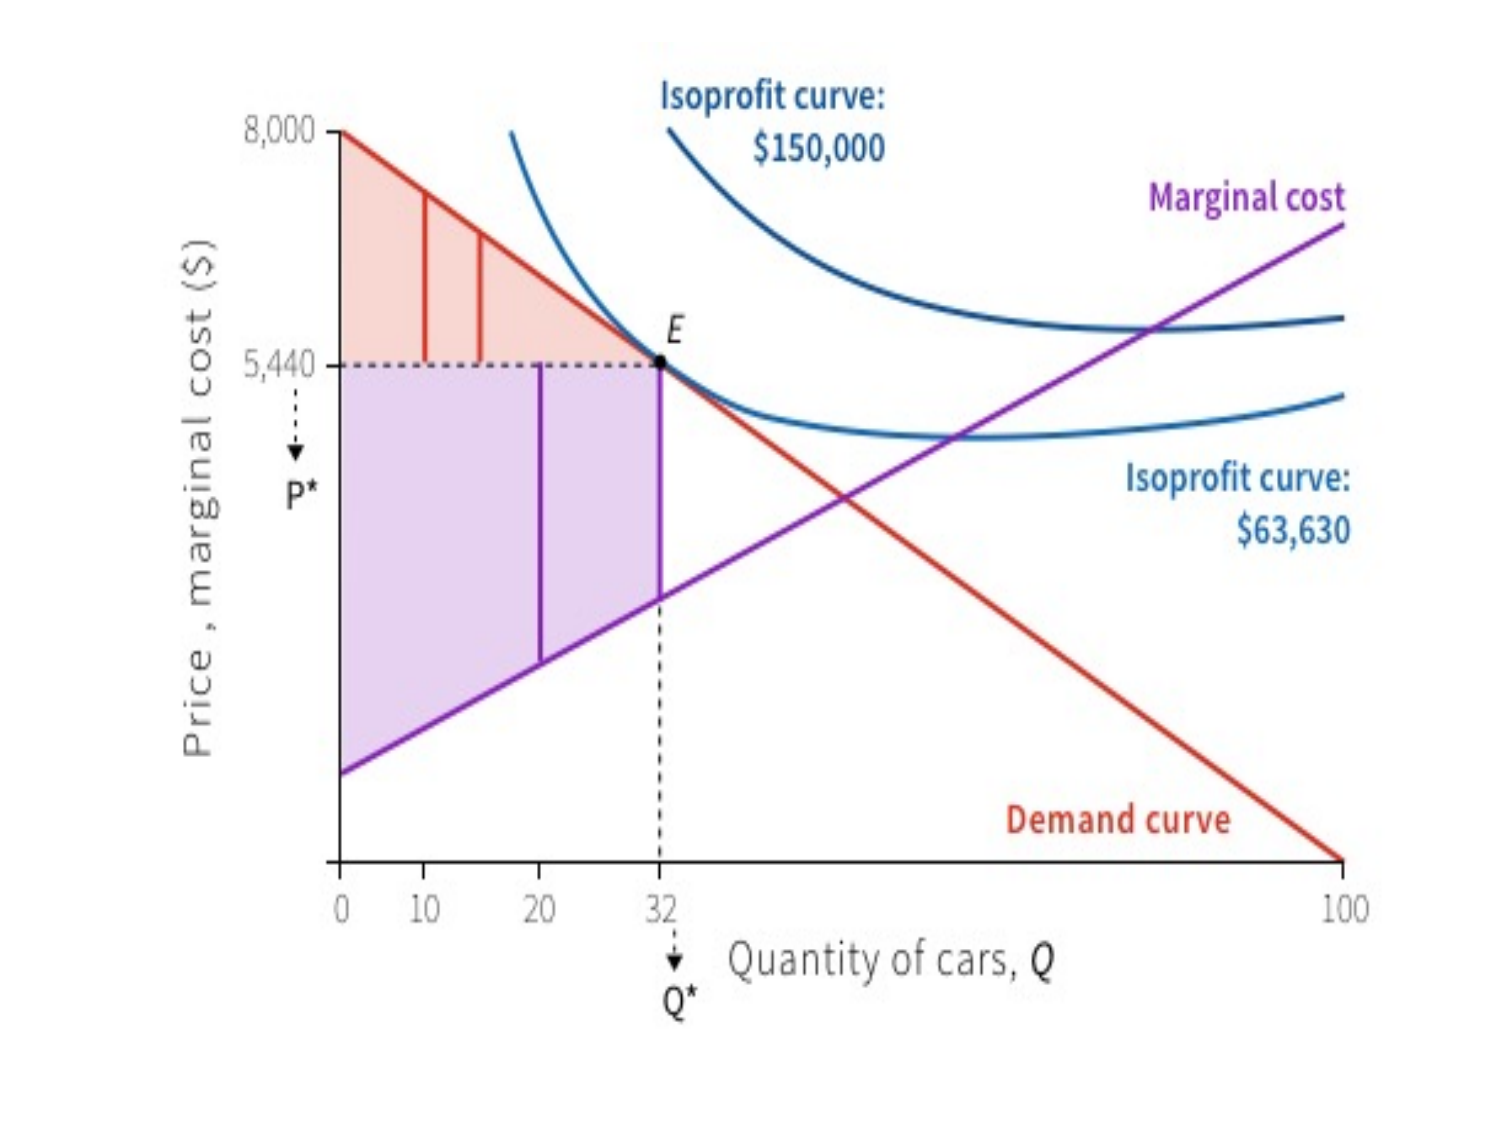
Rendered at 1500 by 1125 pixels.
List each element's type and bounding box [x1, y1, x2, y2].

picture [123, 42, 1426, 1059]
